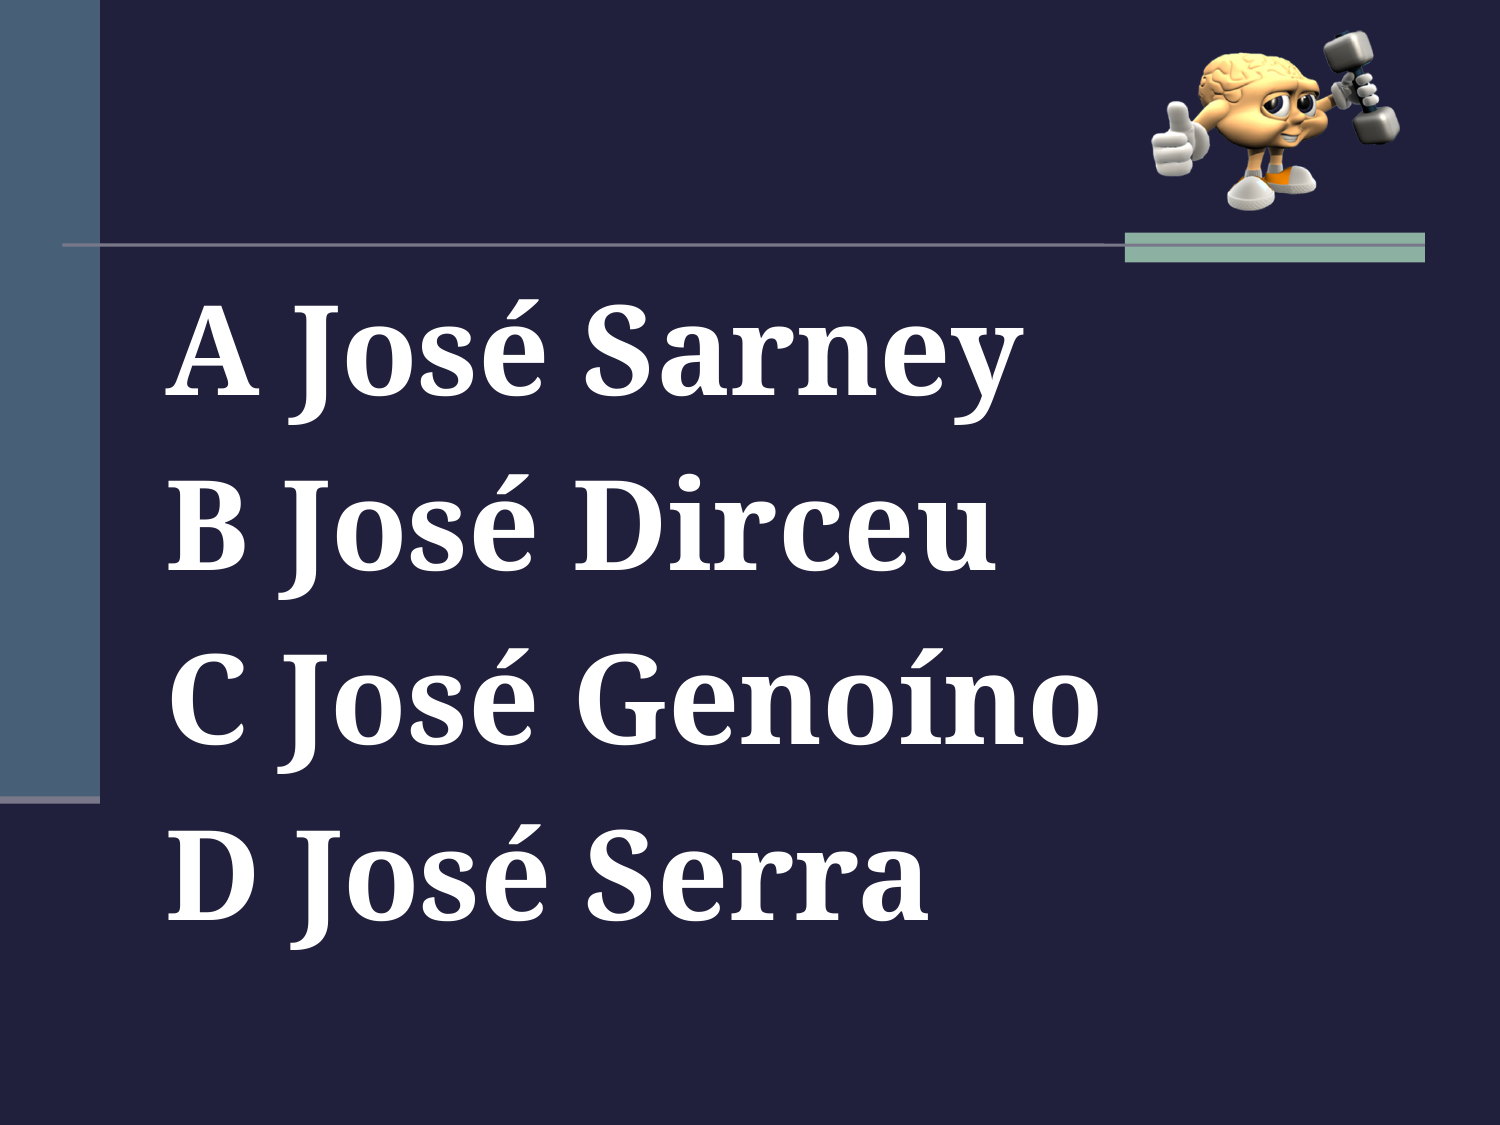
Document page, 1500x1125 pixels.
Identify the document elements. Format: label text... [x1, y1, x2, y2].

list A José Sarney B José Dirceu C José Genoíno D José Serra [150, 262, 1425, 1006]
picture [1151, 30, 1400, 211]
